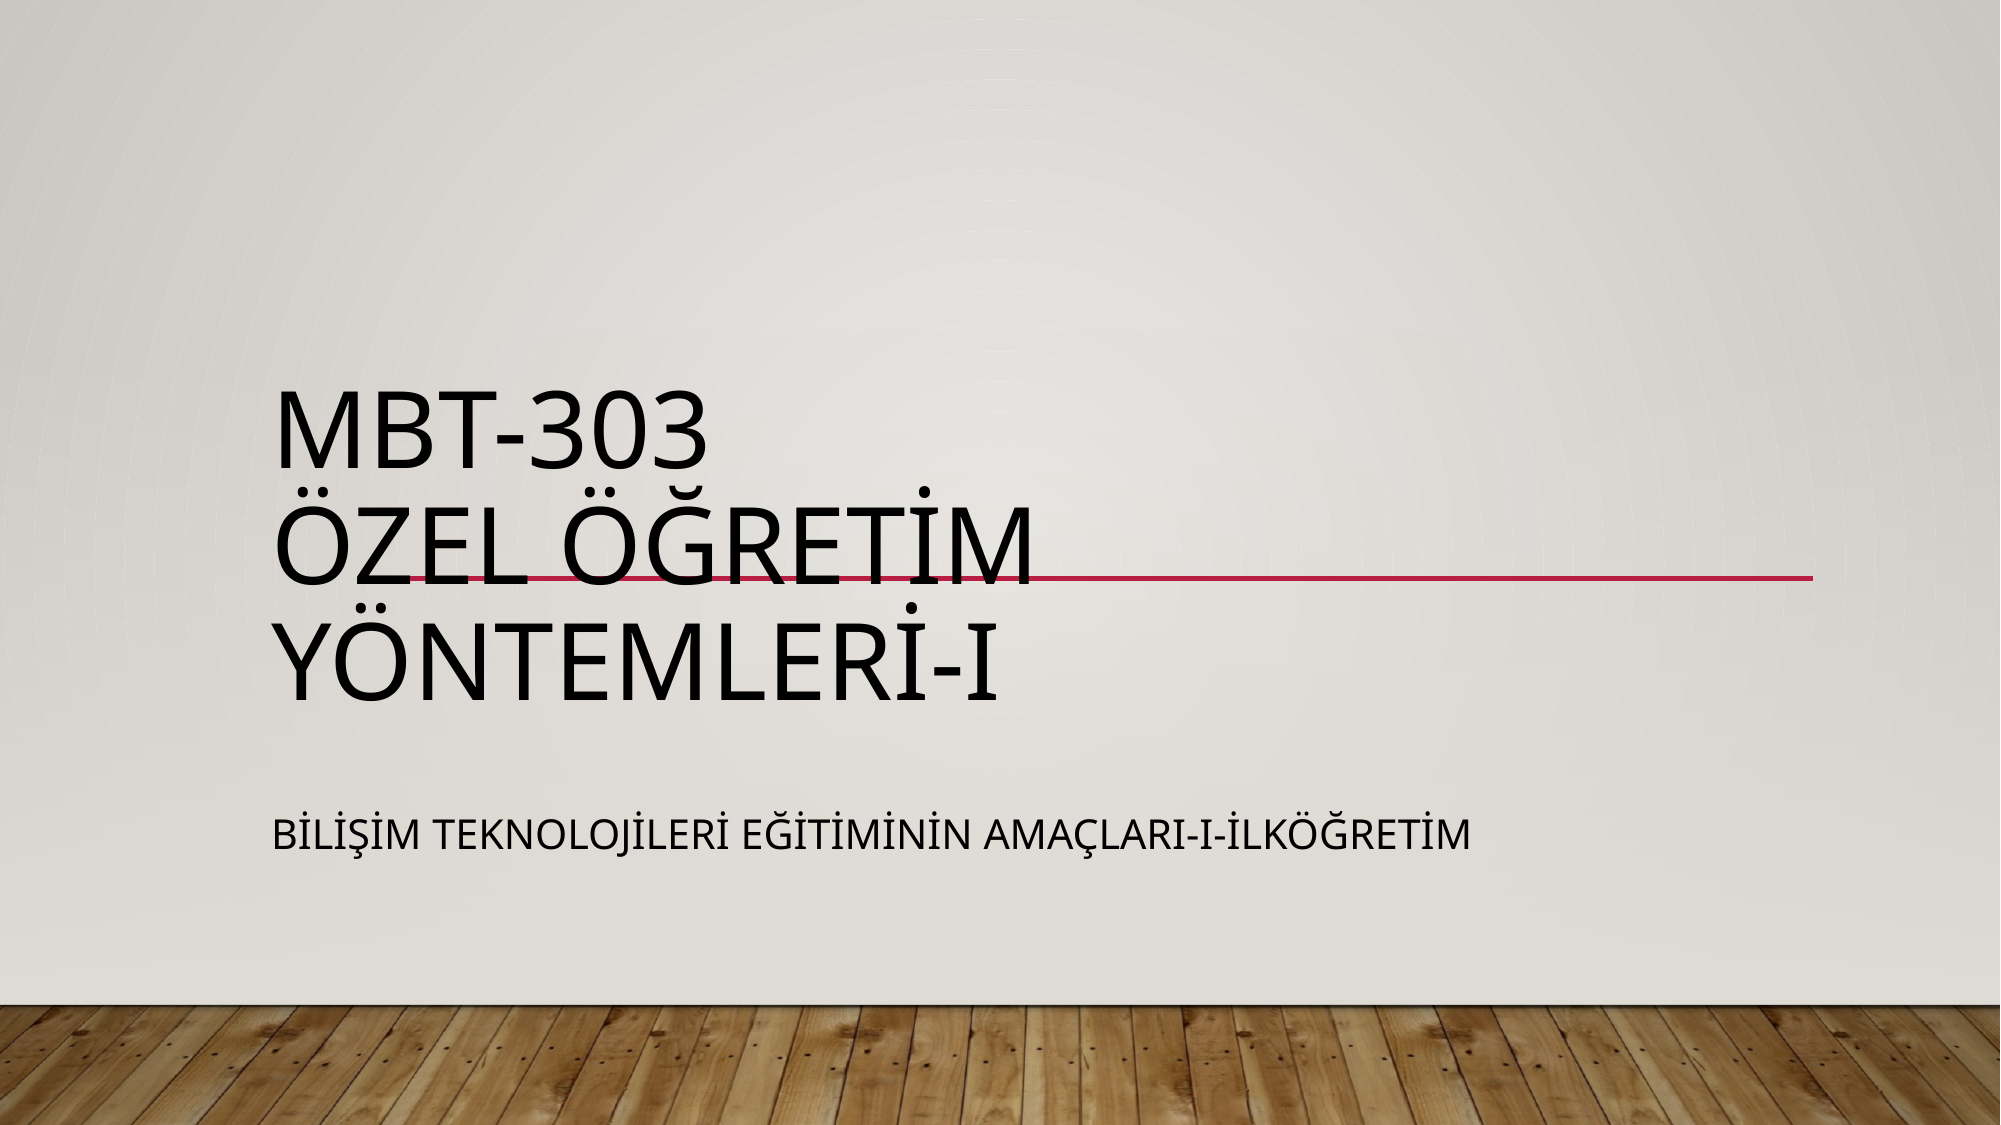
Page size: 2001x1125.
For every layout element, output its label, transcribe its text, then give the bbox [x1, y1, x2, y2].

title MBT-303 Özel Öğretim Yöntemleri-I [256, 367, 1744, 724]
picture [0, 1005, 2000, 1125]
subtitle Bilişim Teknolojileri Eğitiminin Amaçları-I-İlköğretim [256, 783, 1745, 874]
